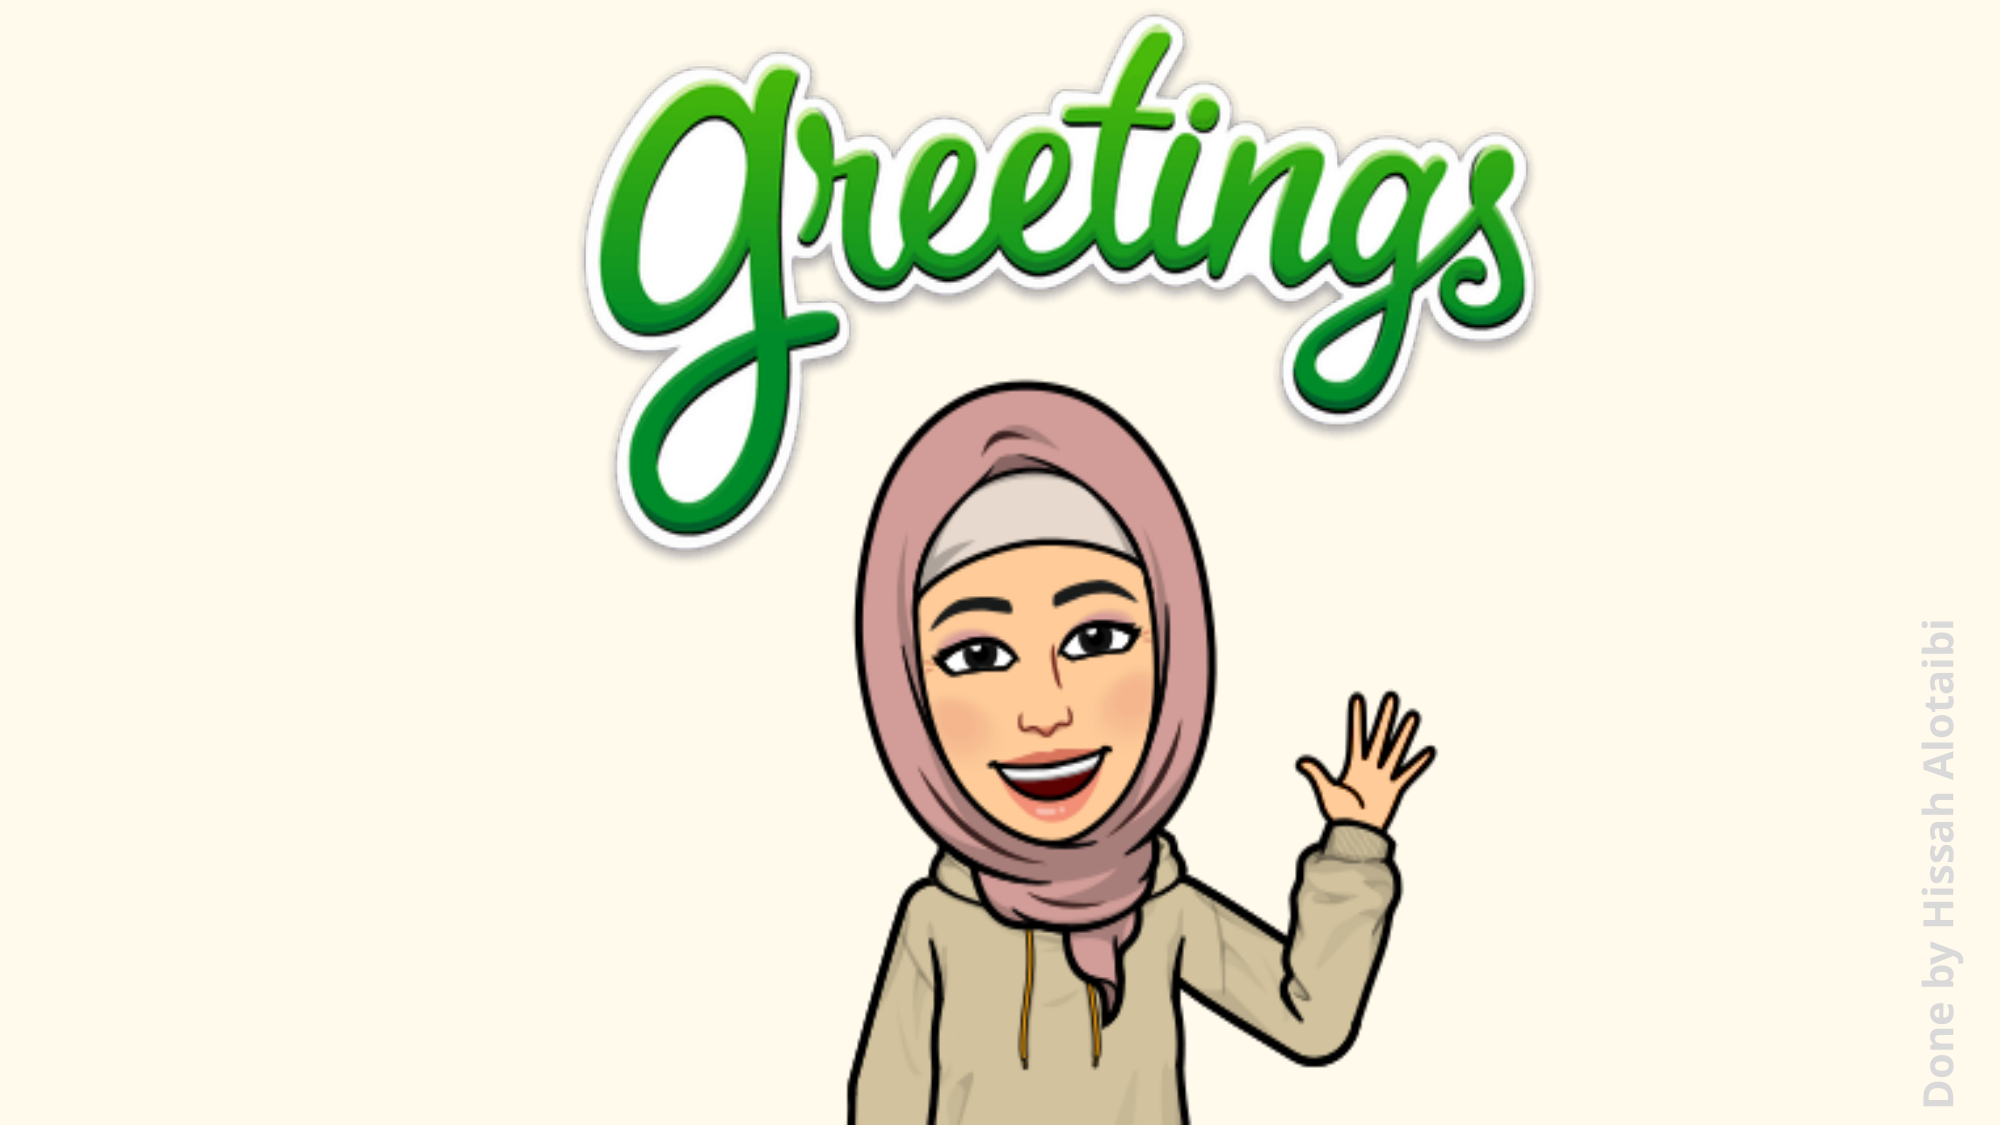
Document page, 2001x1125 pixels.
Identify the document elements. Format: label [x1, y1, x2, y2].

picture [536, 0, 1580, 1125]
